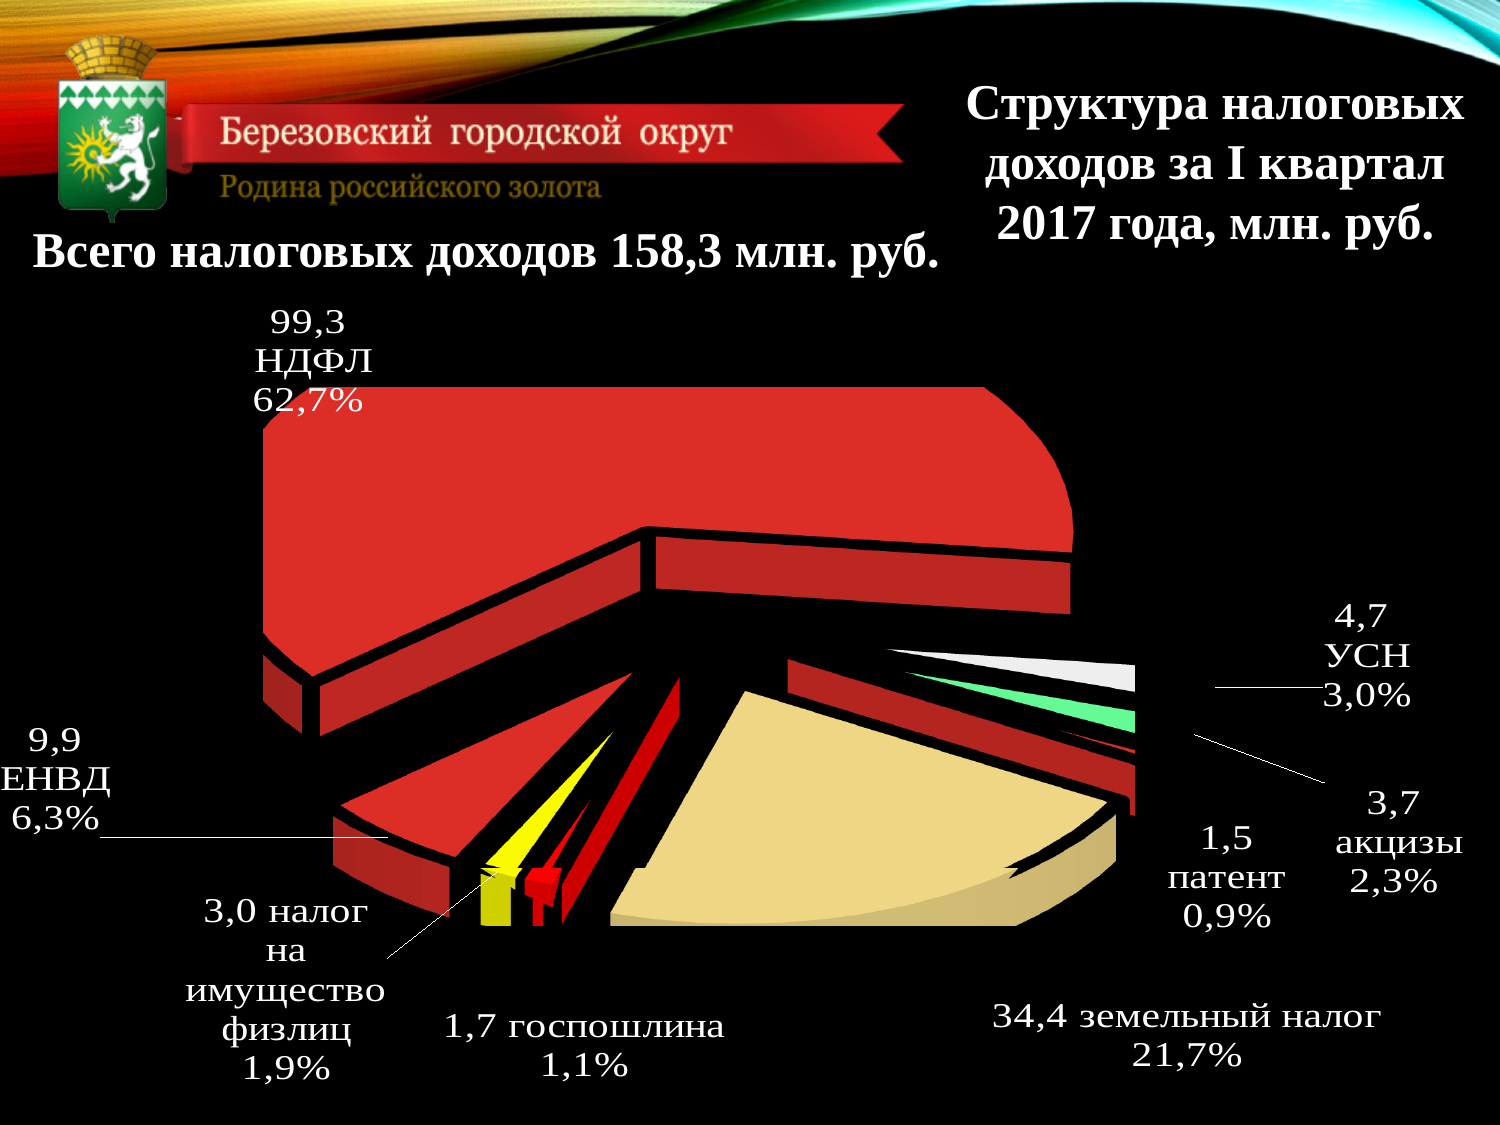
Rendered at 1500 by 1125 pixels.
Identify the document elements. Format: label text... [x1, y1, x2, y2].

chart [0, 182, 1468, 1125]
picture [0, 0, 1500, 223]
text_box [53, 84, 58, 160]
text_box Структура налоговых доходов за I квартал 2017 года, млн. руб. [924, 61, 1500, 257]
